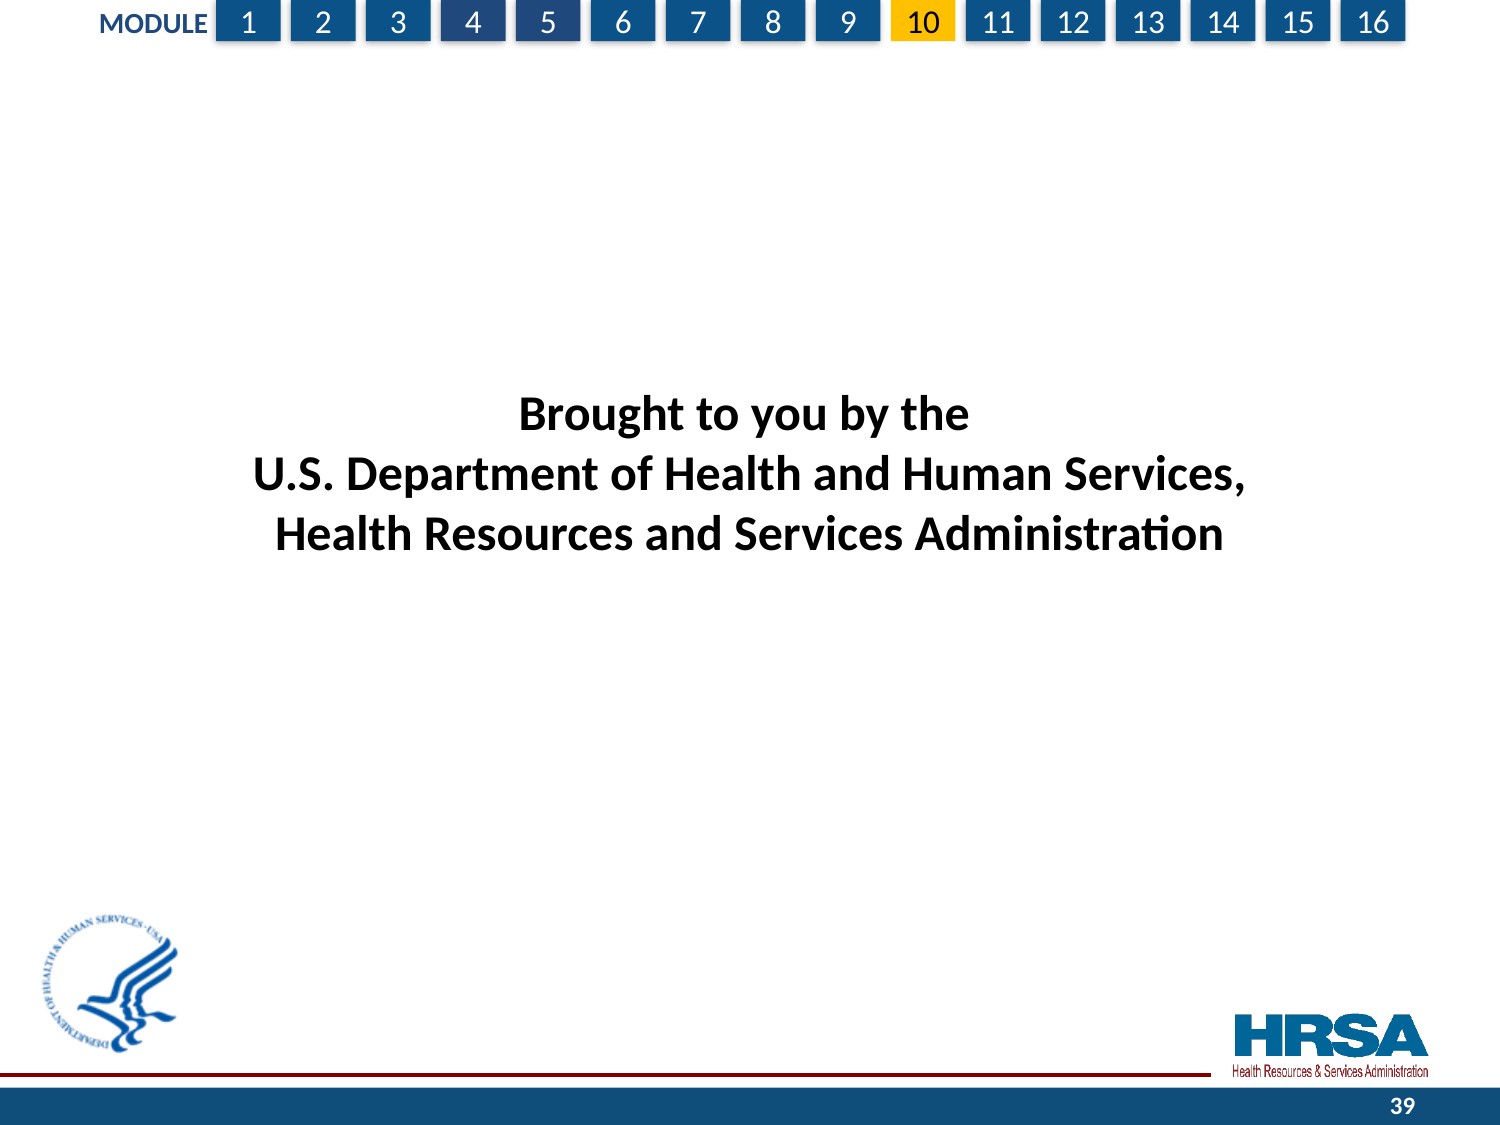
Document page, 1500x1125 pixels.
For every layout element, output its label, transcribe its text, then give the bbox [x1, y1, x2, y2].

title Brought to you by the U.S. Department of Health and Human Services, Health Resources and Services Administration [112, 349, 1388, 591]
picture [37, 911, 184, 1058]
picture [1210, 1001, 1450, 1084]
